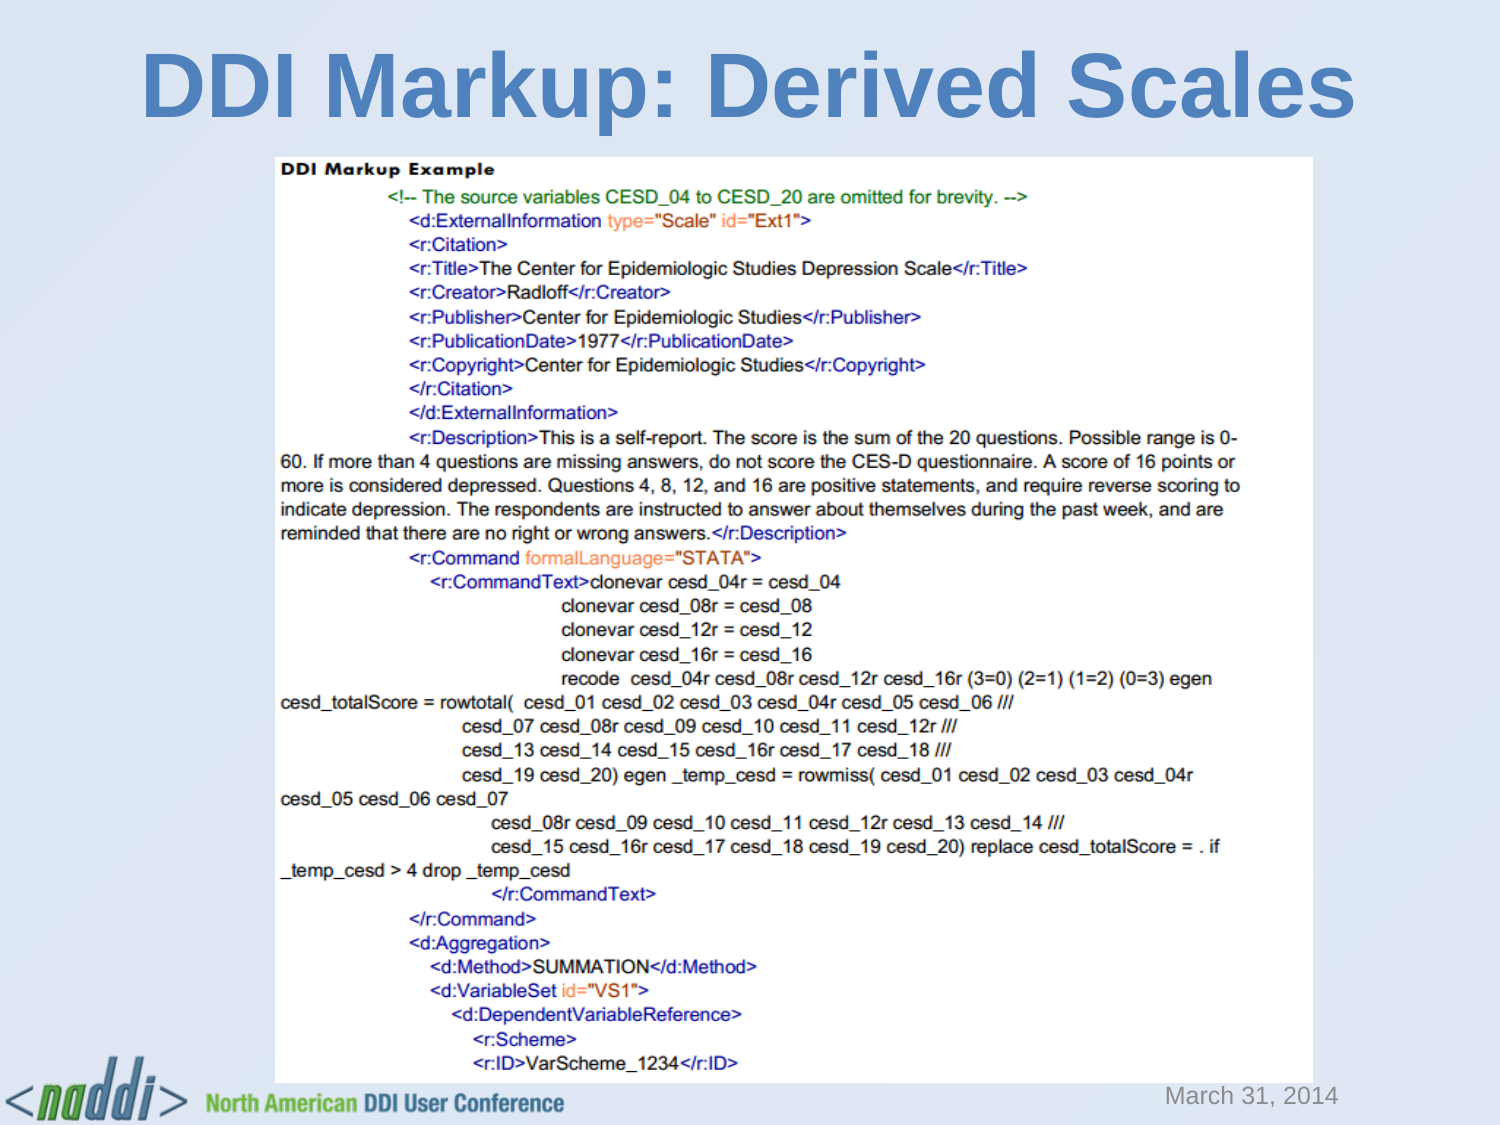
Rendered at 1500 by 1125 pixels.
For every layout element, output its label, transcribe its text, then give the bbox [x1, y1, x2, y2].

title DDI Markup: Derived Scales [75, 0, 1425, 175]
picture [0, 157, 1313, 1125]
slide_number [1149, 1065, 1500, 1125]
